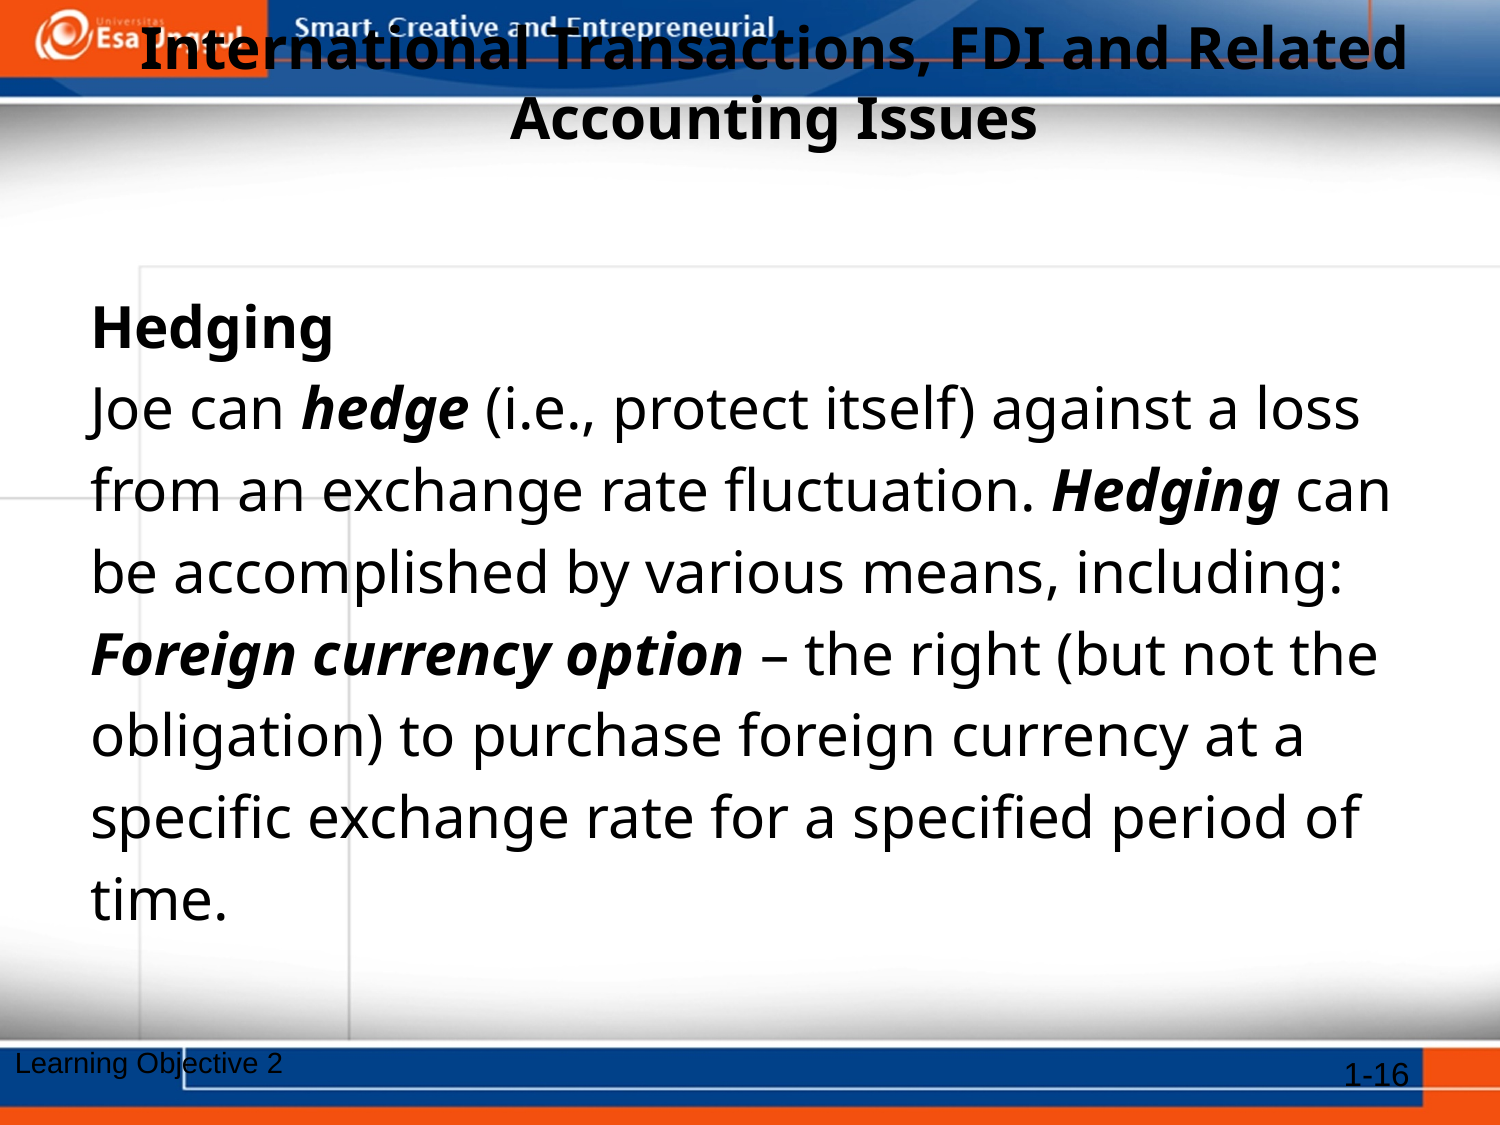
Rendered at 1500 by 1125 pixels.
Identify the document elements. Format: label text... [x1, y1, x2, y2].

title International Transactions, FDI and Related Accounting Issues [99, 0, 1450, 163]
picture [0, 0, 1500, 1125]
text_box Learning Objective 2 [0, 1037, 513, 1088]
slide_number 1-16 [1250, 1042, 1425, 1103]
list Hedging Joe can hedge (i.e., protect itself) against a loss from an exchange rate fluctuation. Hedging can be accomplished by various means, including: Foreign currency option – the right (but not the obligation) to purchase foreign currency at a specific exchange rate for a specified period of time. [75, 282, 1425, 1025]
